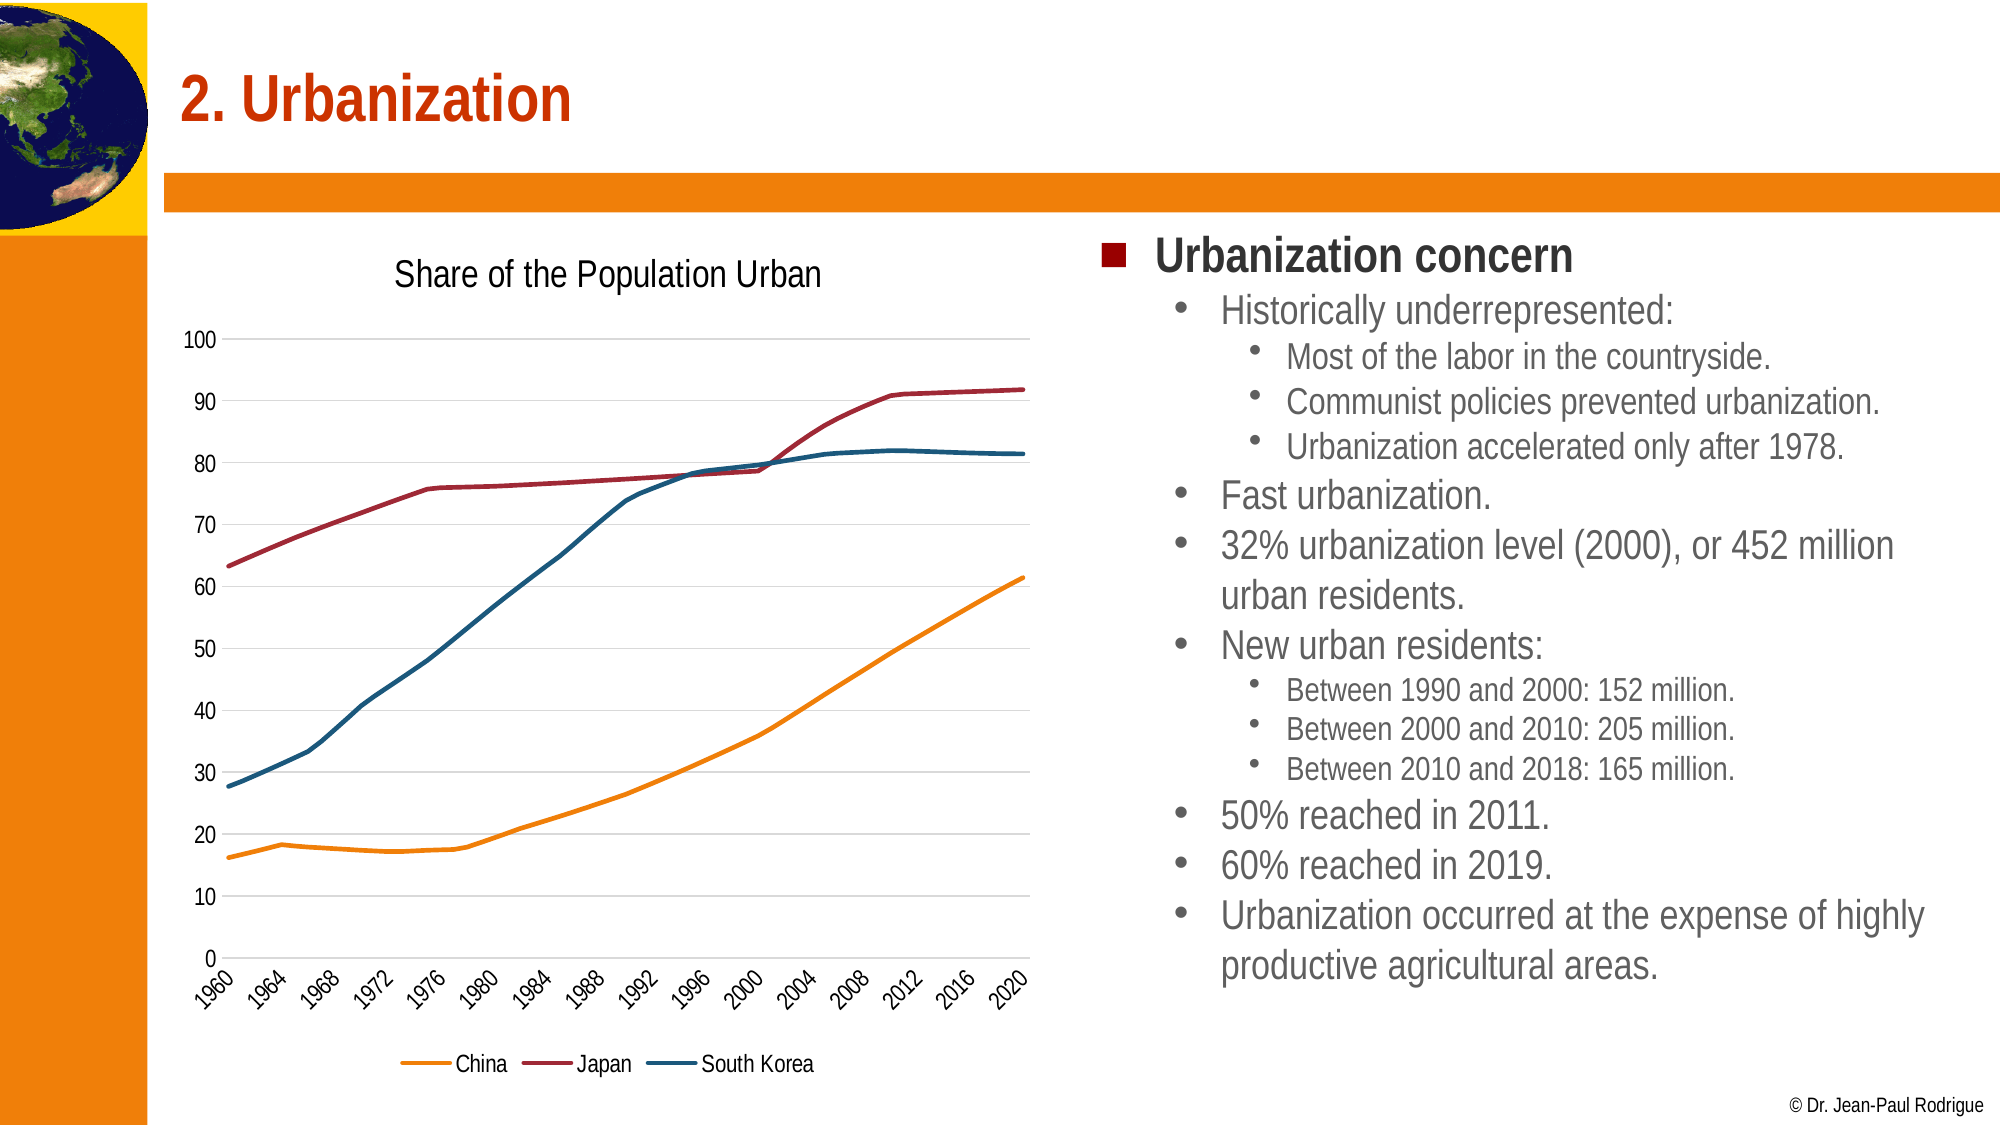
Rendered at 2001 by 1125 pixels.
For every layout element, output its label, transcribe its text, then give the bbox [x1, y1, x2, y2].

picture [0, 3, 149, 231]
list Urbanization concern Historically underrepresented: Most of the labor in the countryside. Communist policies prevented urbanization. Urbanization accelerated only after 1978. Fast urbanization. 32% urbanization level (2000), or 452 million urban residents. New urban residents: Between 1990 and 2000: 152 million. Between 2000 and 2010: 205 million. Between 2010 and 2018: 165 million. 50% reached in 2011. 60% reached in 2019. Urbanization occurred at the expense of highly productive agricultural areas. [1083, 214, 1970, 1084]
chart [165, 214, 1052, 1084]
title 2. Urbanization [165, 16, 1966, 173]
